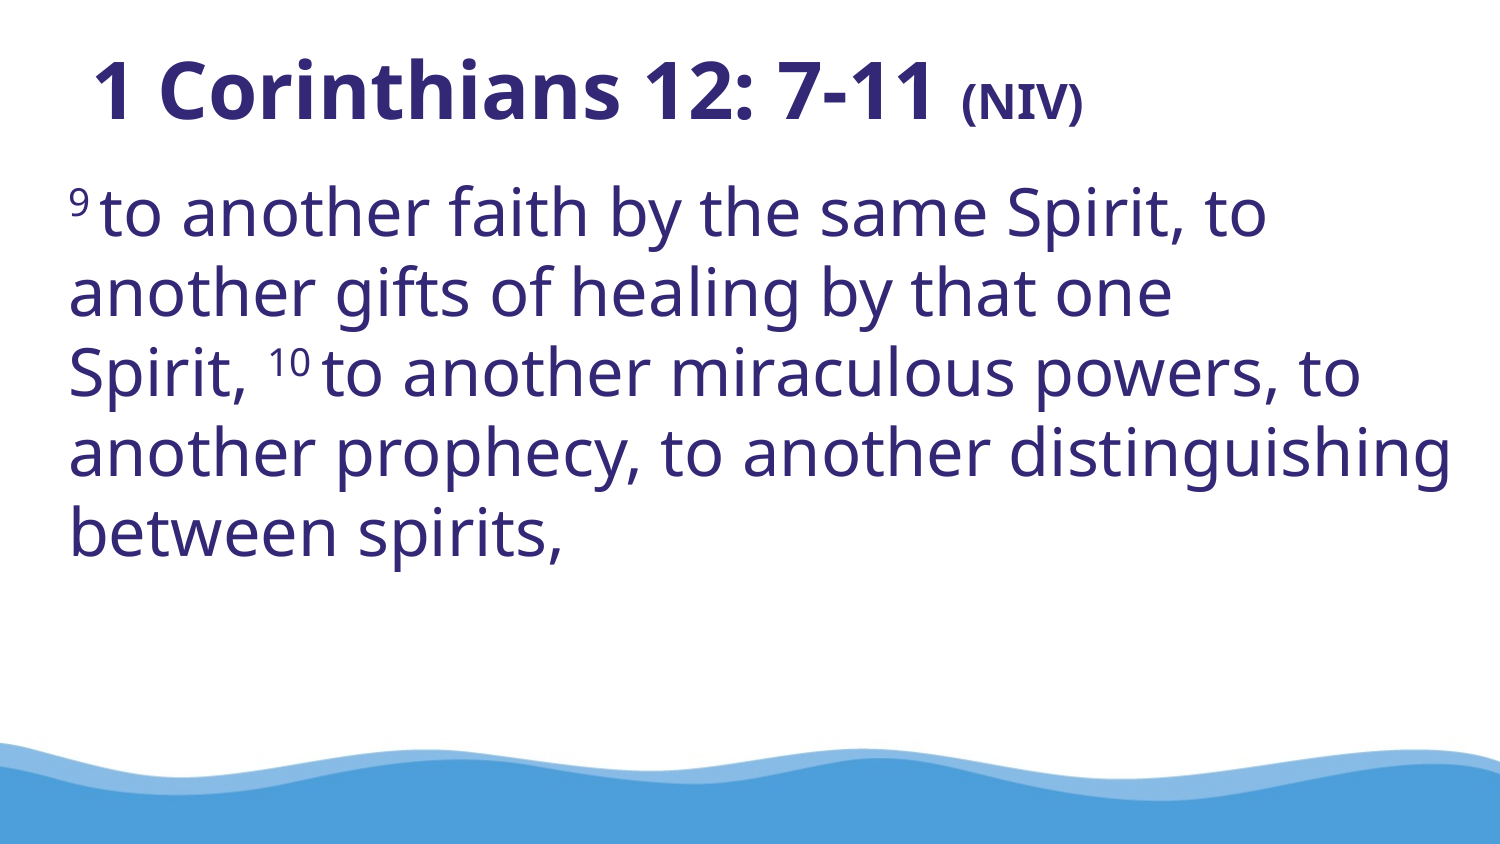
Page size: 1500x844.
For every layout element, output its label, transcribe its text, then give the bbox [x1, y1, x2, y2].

title 1 Corinthians 12: 7-11 (NIV) [76, 32, 1443, 144]
picture [0, 720, 1500, 844]
subtitle 9 to another faith by the same Spirit, to another gifts of healing by that one Spirit, 10 to another miraculous powers, to another prophecy, to another distinguishing between spirits, [53, 161, 1471, 694]
